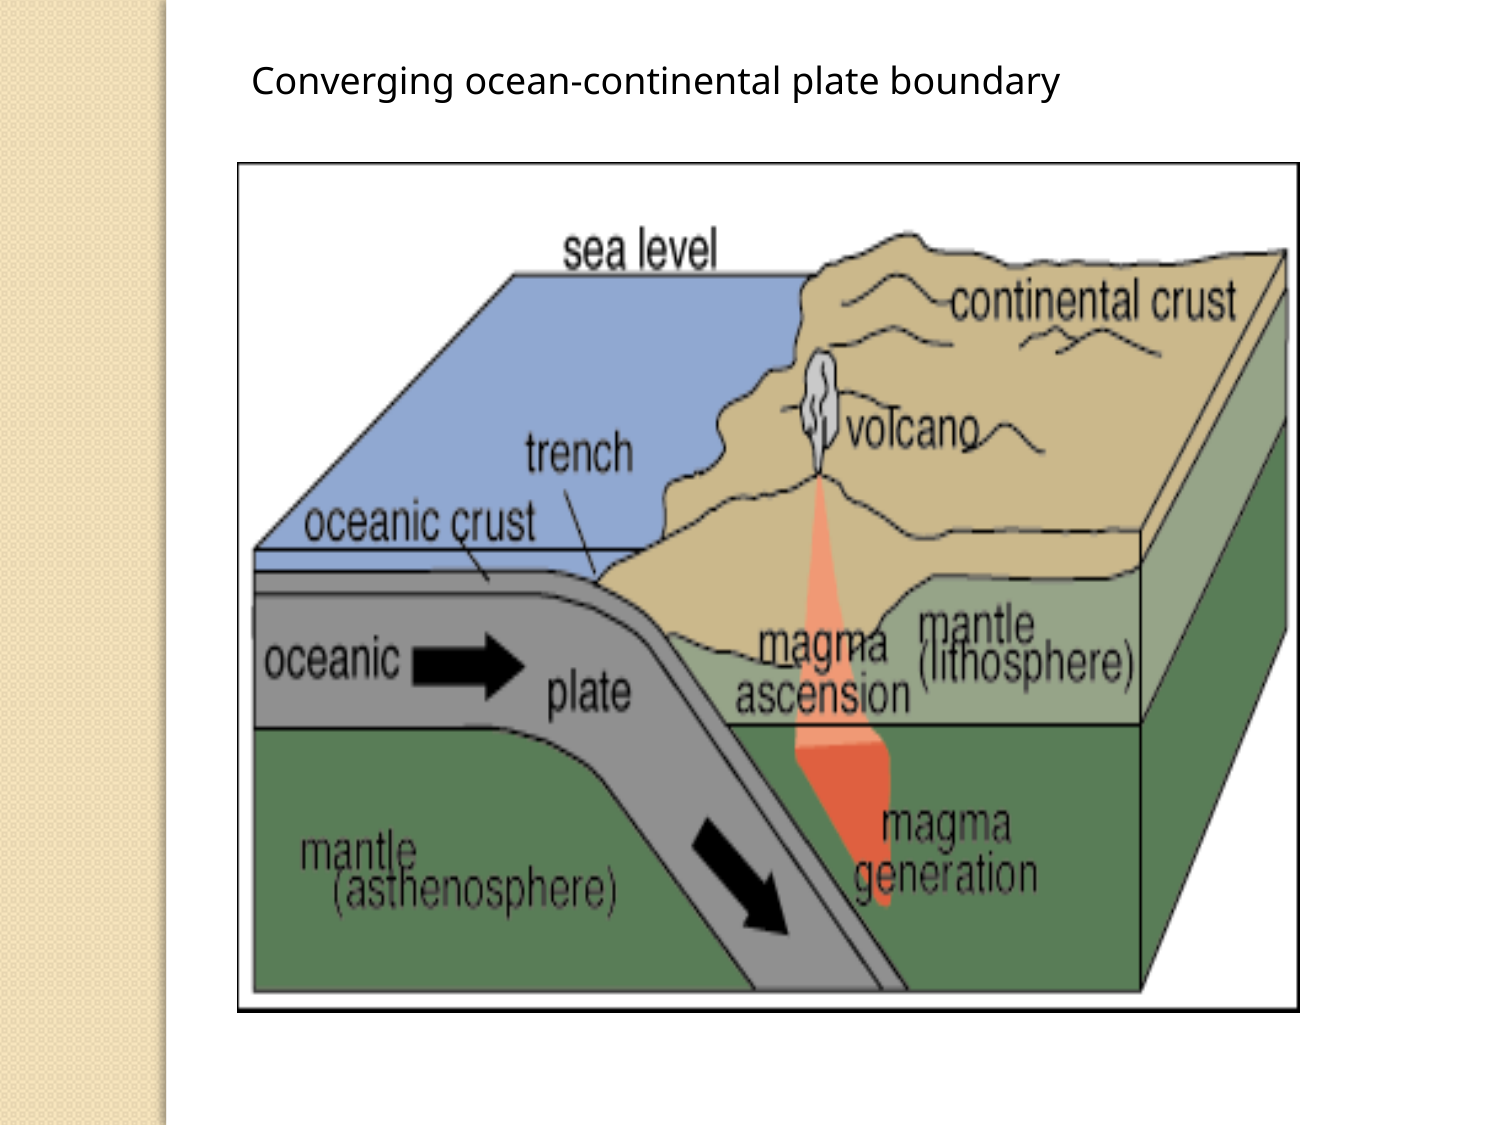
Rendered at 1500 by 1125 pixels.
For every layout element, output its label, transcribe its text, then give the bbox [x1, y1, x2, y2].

picture [237, 162, 1301, 1013]
text_box Converging ocean-continental plate boundary [236, 49, 1076, 110]
